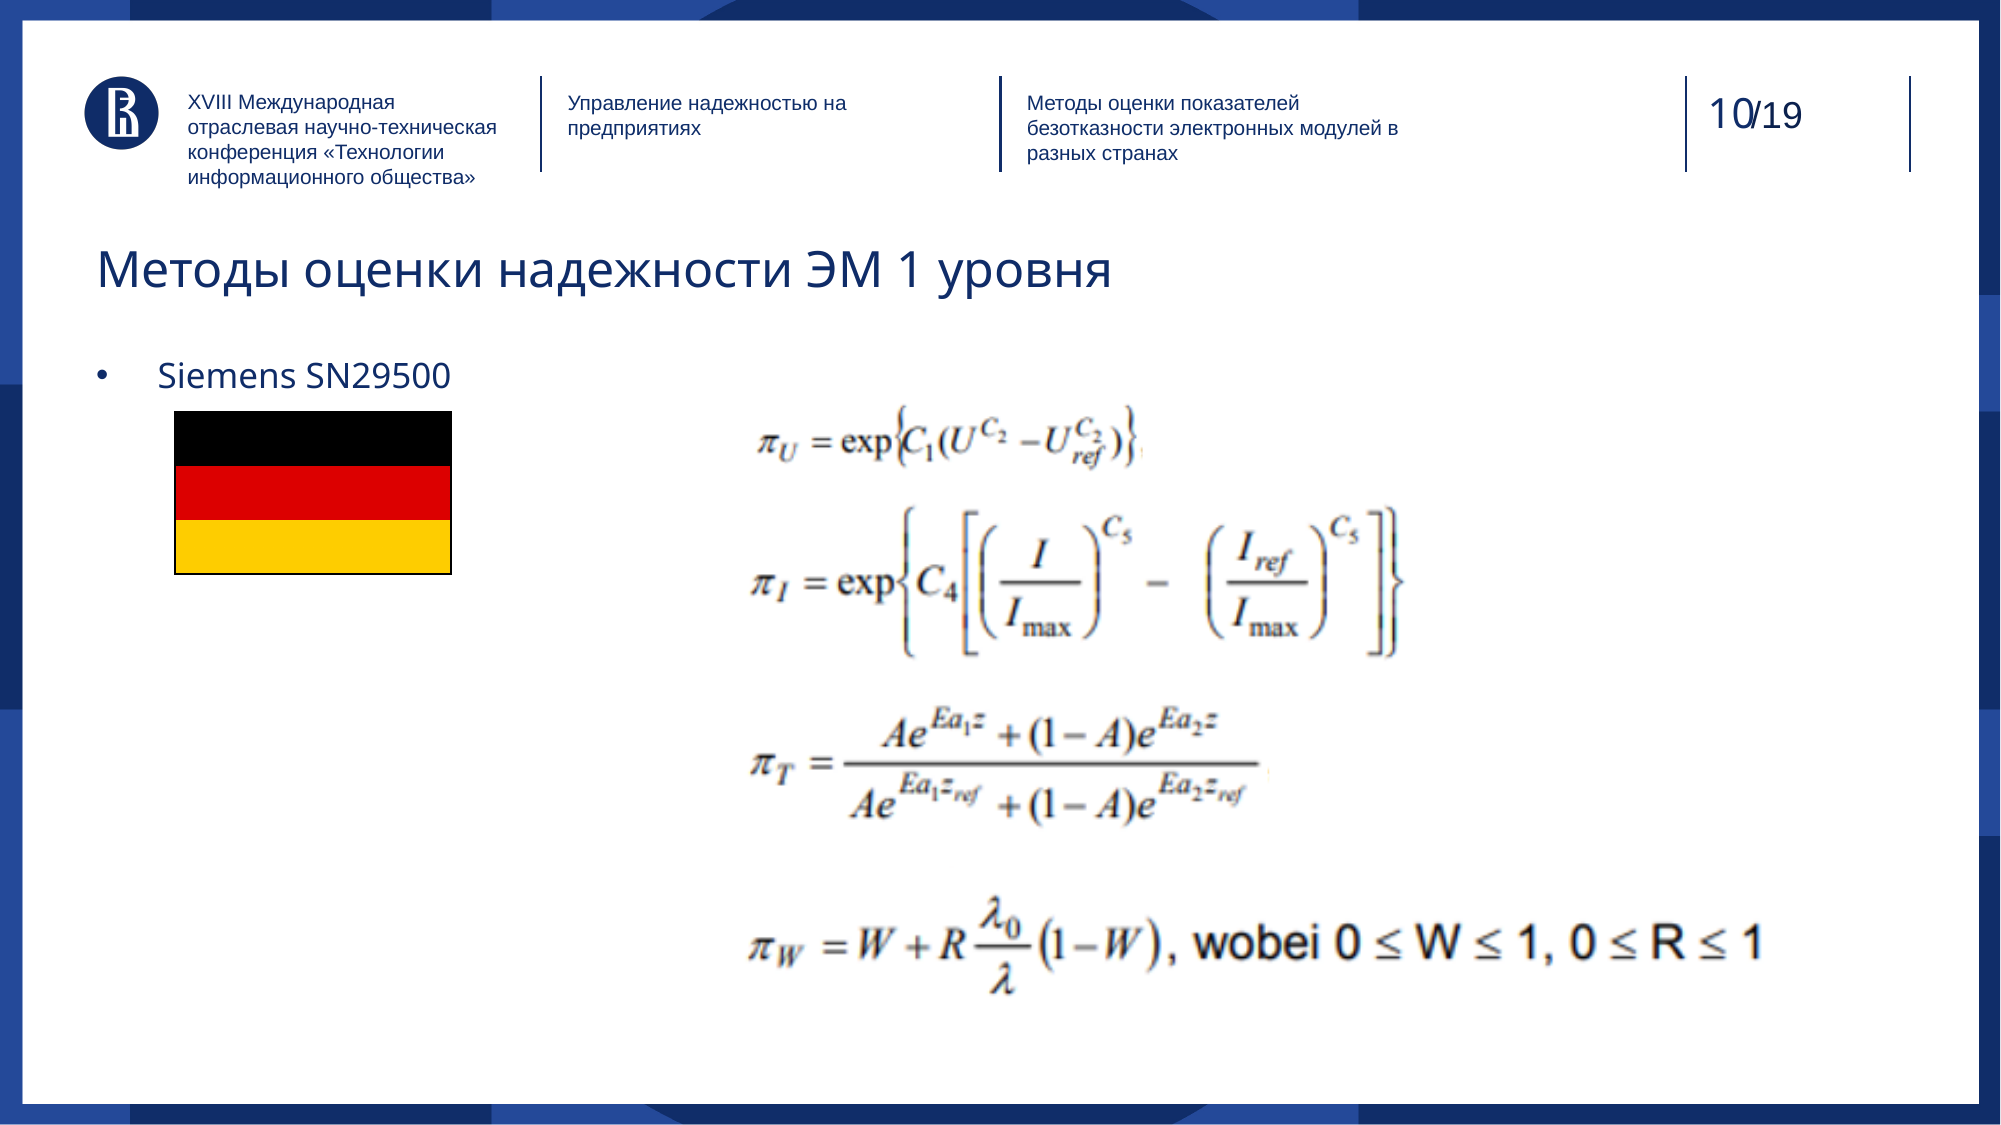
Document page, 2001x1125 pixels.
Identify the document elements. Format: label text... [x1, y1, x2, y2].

picture [0, 0, 2001, 1125]
text_box /19 [1750, 90, 1912, 158]
title Методы оценки надежности ЭМ 1 уровня [96, 237, 1237, 304]
list Управление надежностью на предприятиях [567, 90, 907, 157]
list XVIII Международная отраслевая научно-техническая конференция «Технологии информационного общества» [187, 88, 500, 193]
list Методы оценки показателей безотказности электронных модулей в разных странах [1026, 90, 1419, 174]
text_box Siemens SN29500 [96, 332, 500, 404]
